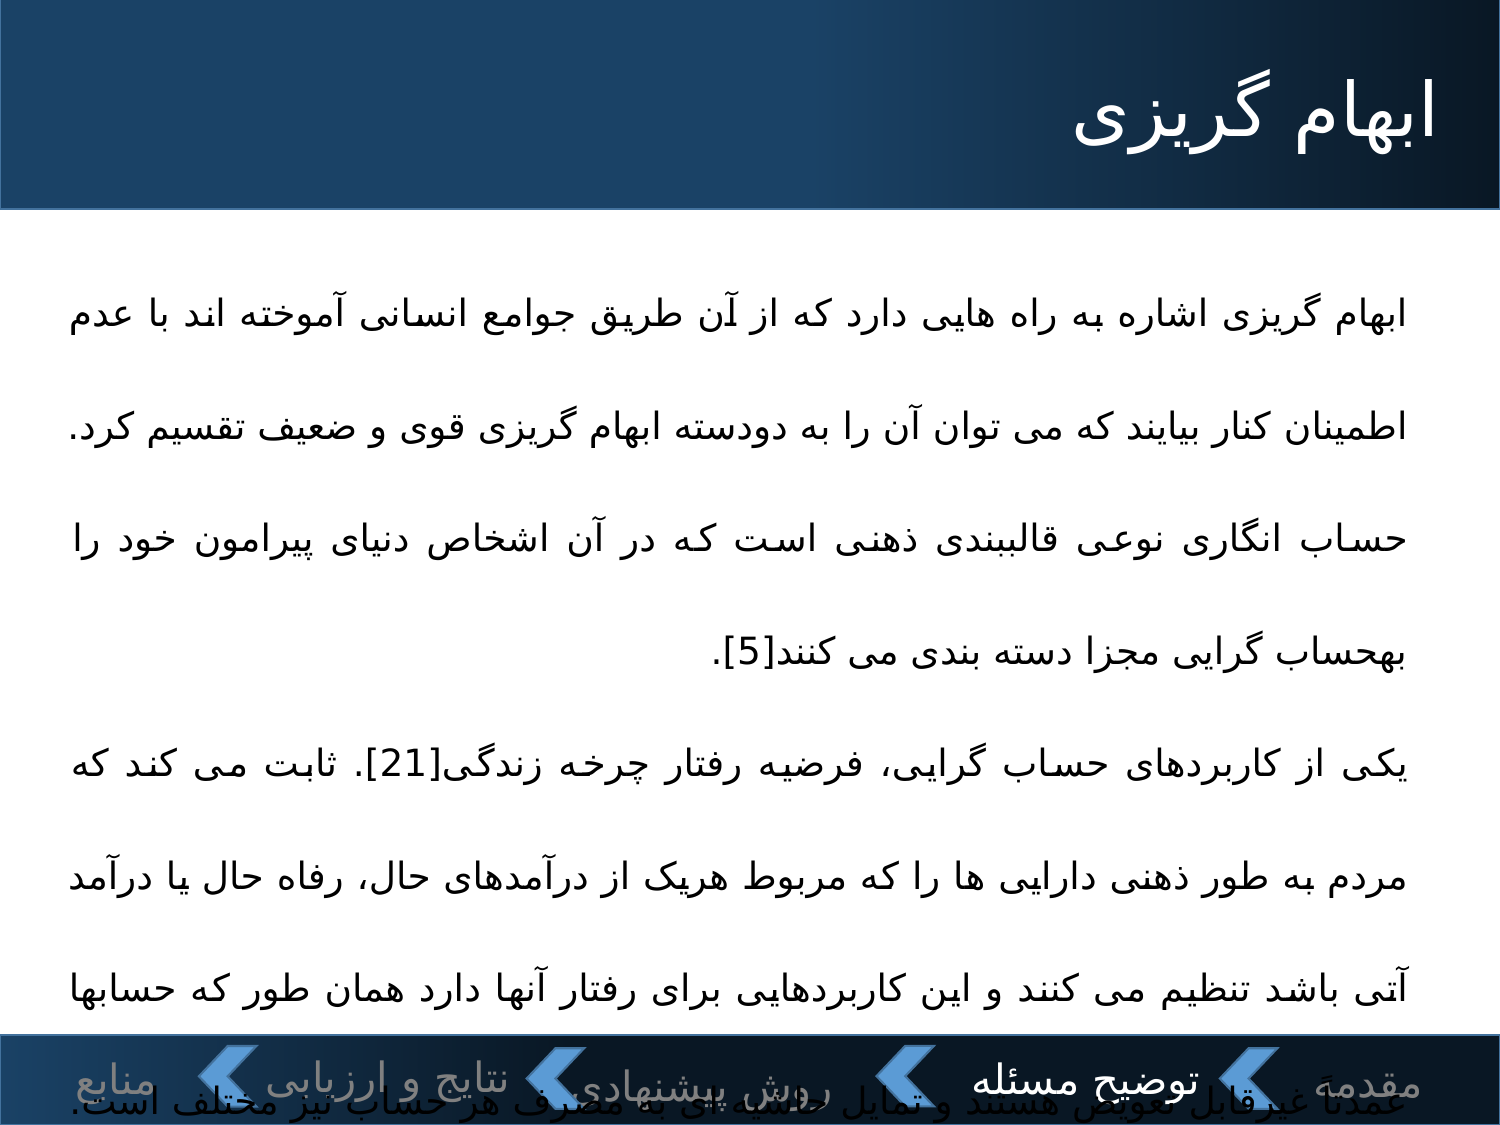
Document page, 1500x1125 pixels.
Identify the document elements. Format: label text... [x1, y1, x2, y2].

text_box ابهام گریزی اشاره به راه هایی دارد که از آن طریق جوامع انسانی آموخته اند با عدم اطمینان کنار بیایند که می توان آن را به دودسته ابهام گریزی قوی و ضعیف تقسیم کرد. حساب انگاری نوعی قالببندی ذهنی است که در آن اشخاص دنیای پیرامون خود را بهحساب گرایی مجزا دسته بندی می کنند[5]. یکی از کاربردهای حساب گرایی، فرضیه رفتار چرخه زندگی[21]. ثابت می کند که مردم به طور ذهنی دارایی ها را که مربوط هریک از درآمدهای حال، رفاه حال یا درآمد آتی باشد تنظیم می کنند و این کاربردهایی برای رفتار آنها دارد همان طور که حسابها عمدتاً غیرقابل تعویض هستند و تمایل حاشیه ای به مصرف هر حساب نیز مختلف است. [52, 214, 1423, 1027]
title ابهام گریزی [37, 3, 1455, 221]
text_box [52, 1027, 1423, 1119]
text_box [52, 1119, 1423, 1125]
